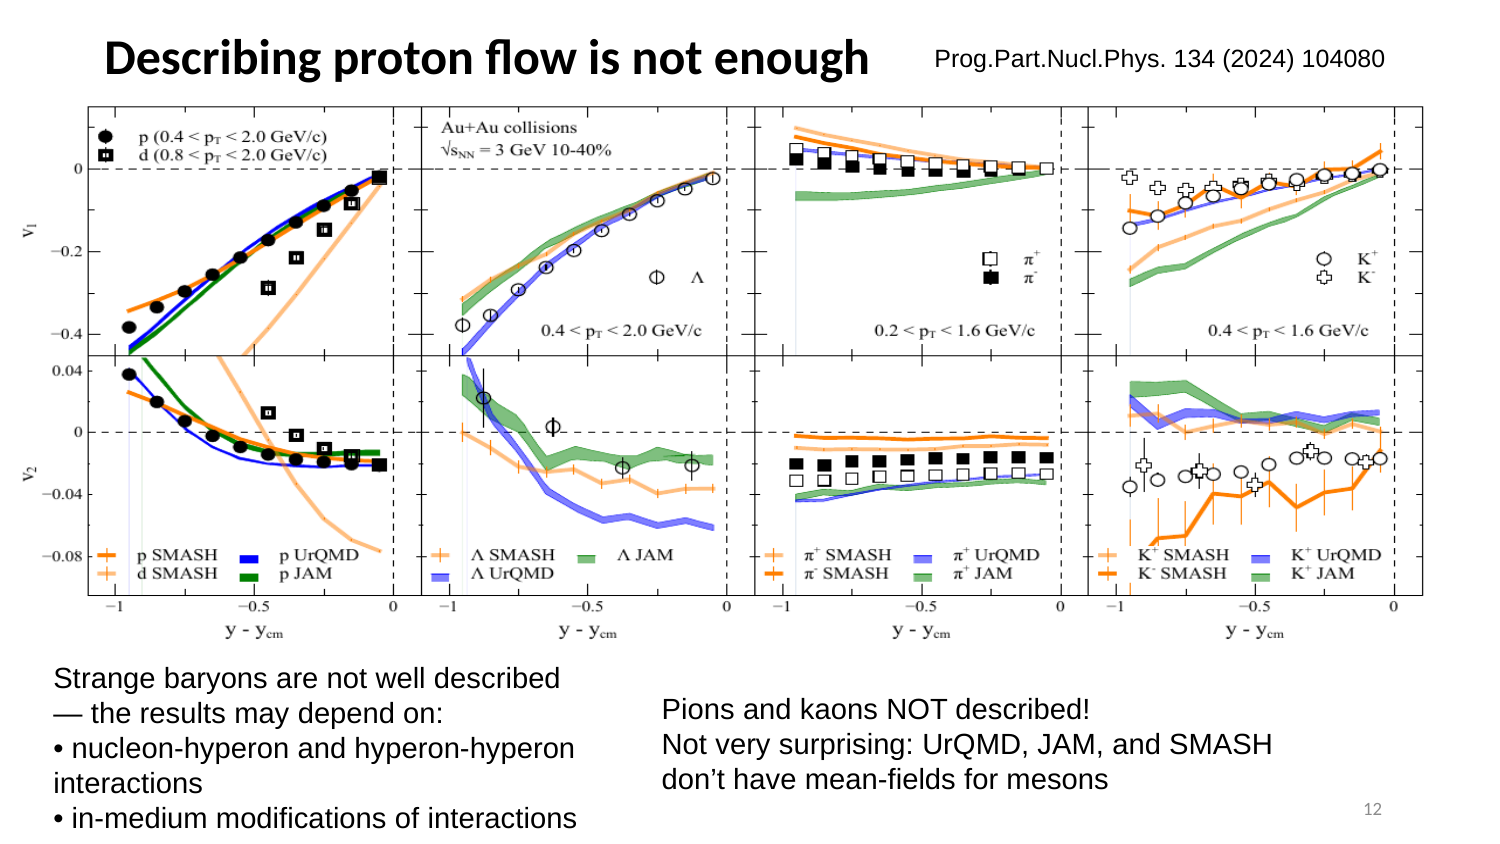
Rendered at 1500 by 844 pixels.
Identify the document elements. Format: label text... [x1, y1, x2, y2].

text_box Pions and kaons NOT described! Not very surprising: UrQMD, JAM, and SMASH don’t have mean-fields for mesons [646, 683, 1397, 803]
picture [0, 90, 1443, 645]
slide_number <number> [1059, 803, 1397, 827]
text_box Strange baryons are not well described — the results may depend on: • nucleon-hyperon and hyperon-hyperon interactions • in-medium modifications of interactions [38, 653, 789, 842]
text_box Describing proton flow is not enough [89, 16, 1397, 89]
text_box Prog.Part.Nucl.Phys. 134 (2024) 104080 [919, 35, 1500, 81]
